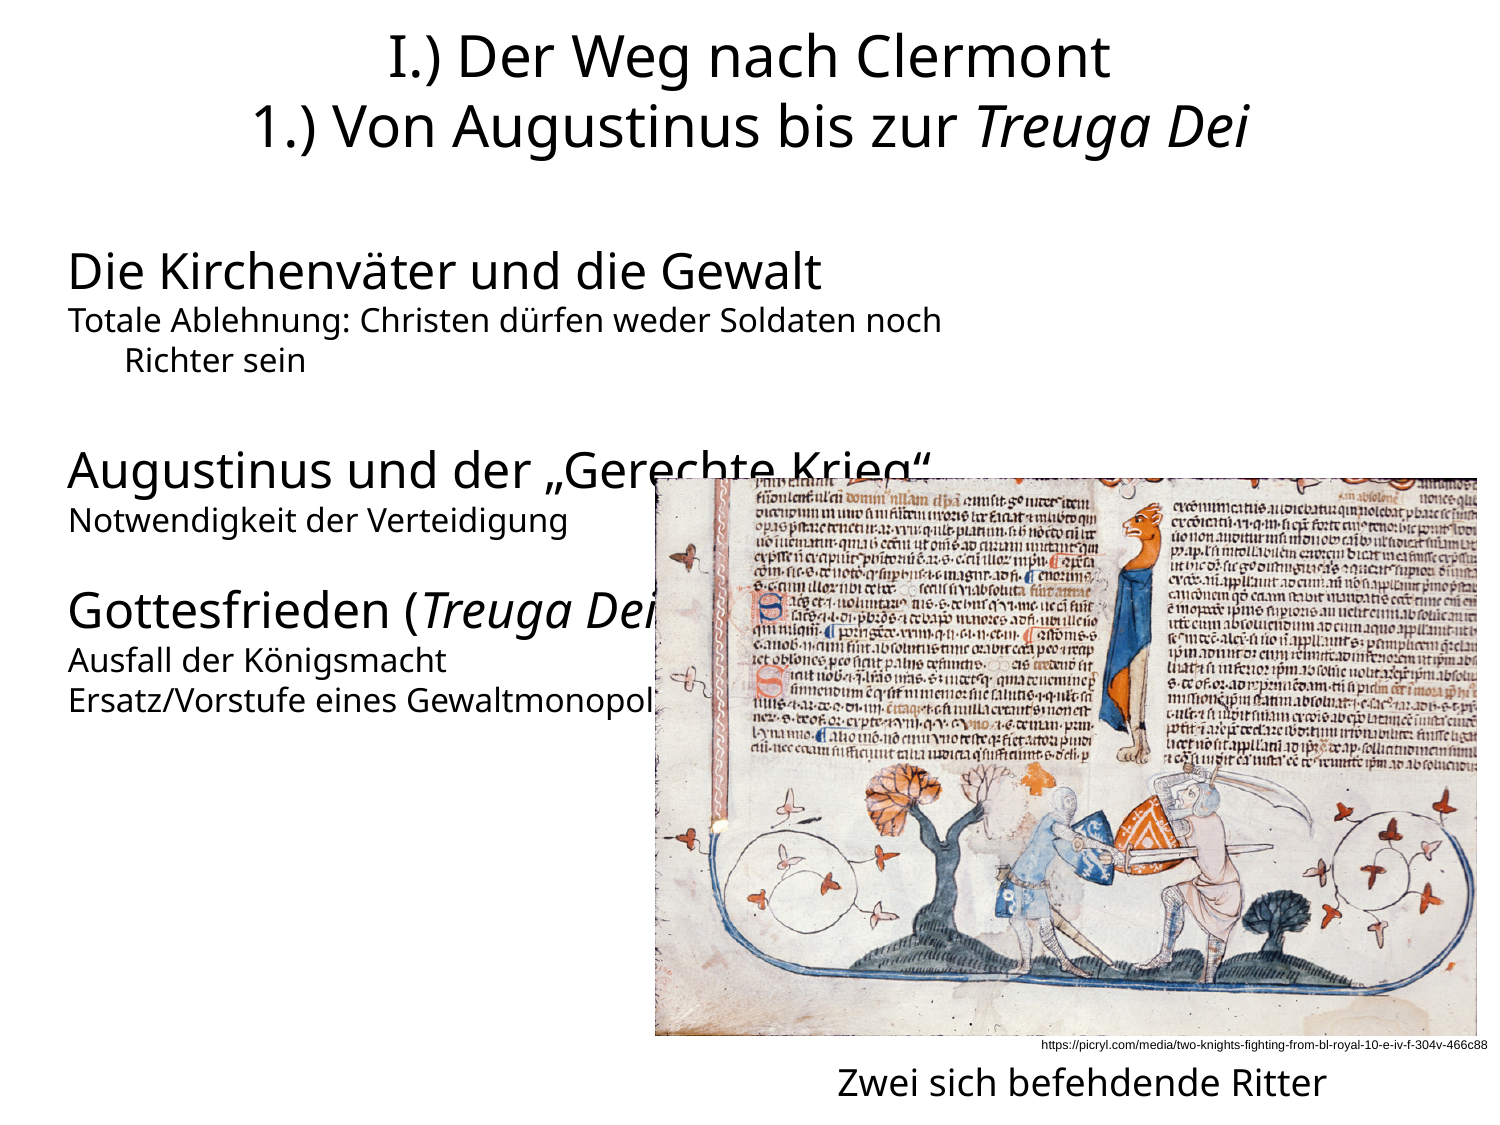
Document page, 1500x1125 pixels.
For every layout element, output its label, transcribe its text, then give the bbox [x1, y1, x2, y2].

text_box Zwei sich befehdende Ritter [775, 1052, 1390, 1112]
text_box https://picryl.com/media/two-knights-fighting-from-bl-royal-10-e-iv-f-304v-466c88 [1026, 1029, 1500, 1060]
picture [655, 478, 1477, 1036]
title I.) Der Weg nach Clermont 1.) Von Augustinus bis zur Treuga Dei [74, 0, 1426, 184]
text_box Die Kirchenväter und die Gewalt Totale Ablehnung: Christen dürfen weder Soldaten noch Richter sein Augustinus und der „Gerechte Krieg“ Notwendigkeit der Verteidigung Gottesfrieden (Treuga Dei) Ausfall der Königsmacht Ersatz/Vorstufe eines Gewaltmonopols [53, 231, 1034, 766]
